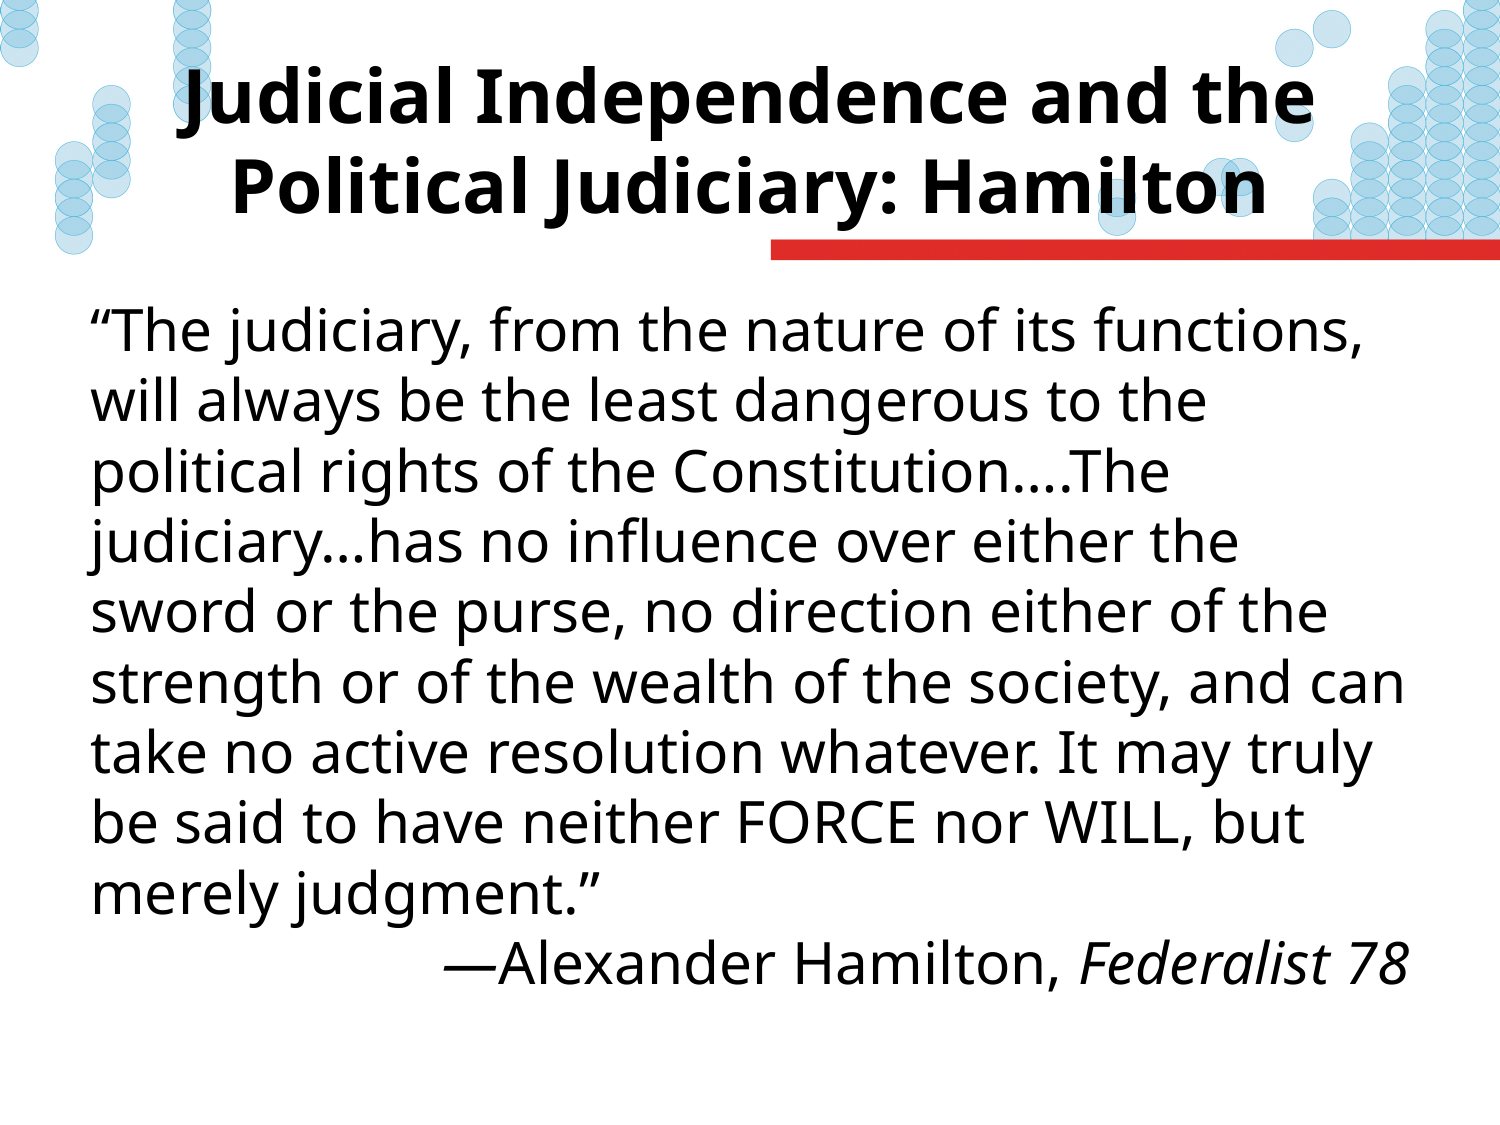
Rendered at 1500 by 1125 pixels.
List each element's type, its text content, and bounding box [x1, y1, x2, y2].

picture [0, 0, 1500, 1125]
list “The judiciary, from the nature of its functions, will always be the least dangerous to the political rights of the Constitution….The judiciary…has no influence over either the sword or the purse, no direction either of the strength or of the wealth of the society, and can take no active resolution whatever. It may truly be said to have neither FORCE nor WILL, but merely judgment.” —Alexander Hamilton, Federalist 78 [75, 285, 1425, 1005]
title Judicial Independence and the Political Judiciary: Hamilton [75, 45, 1425, 233]
